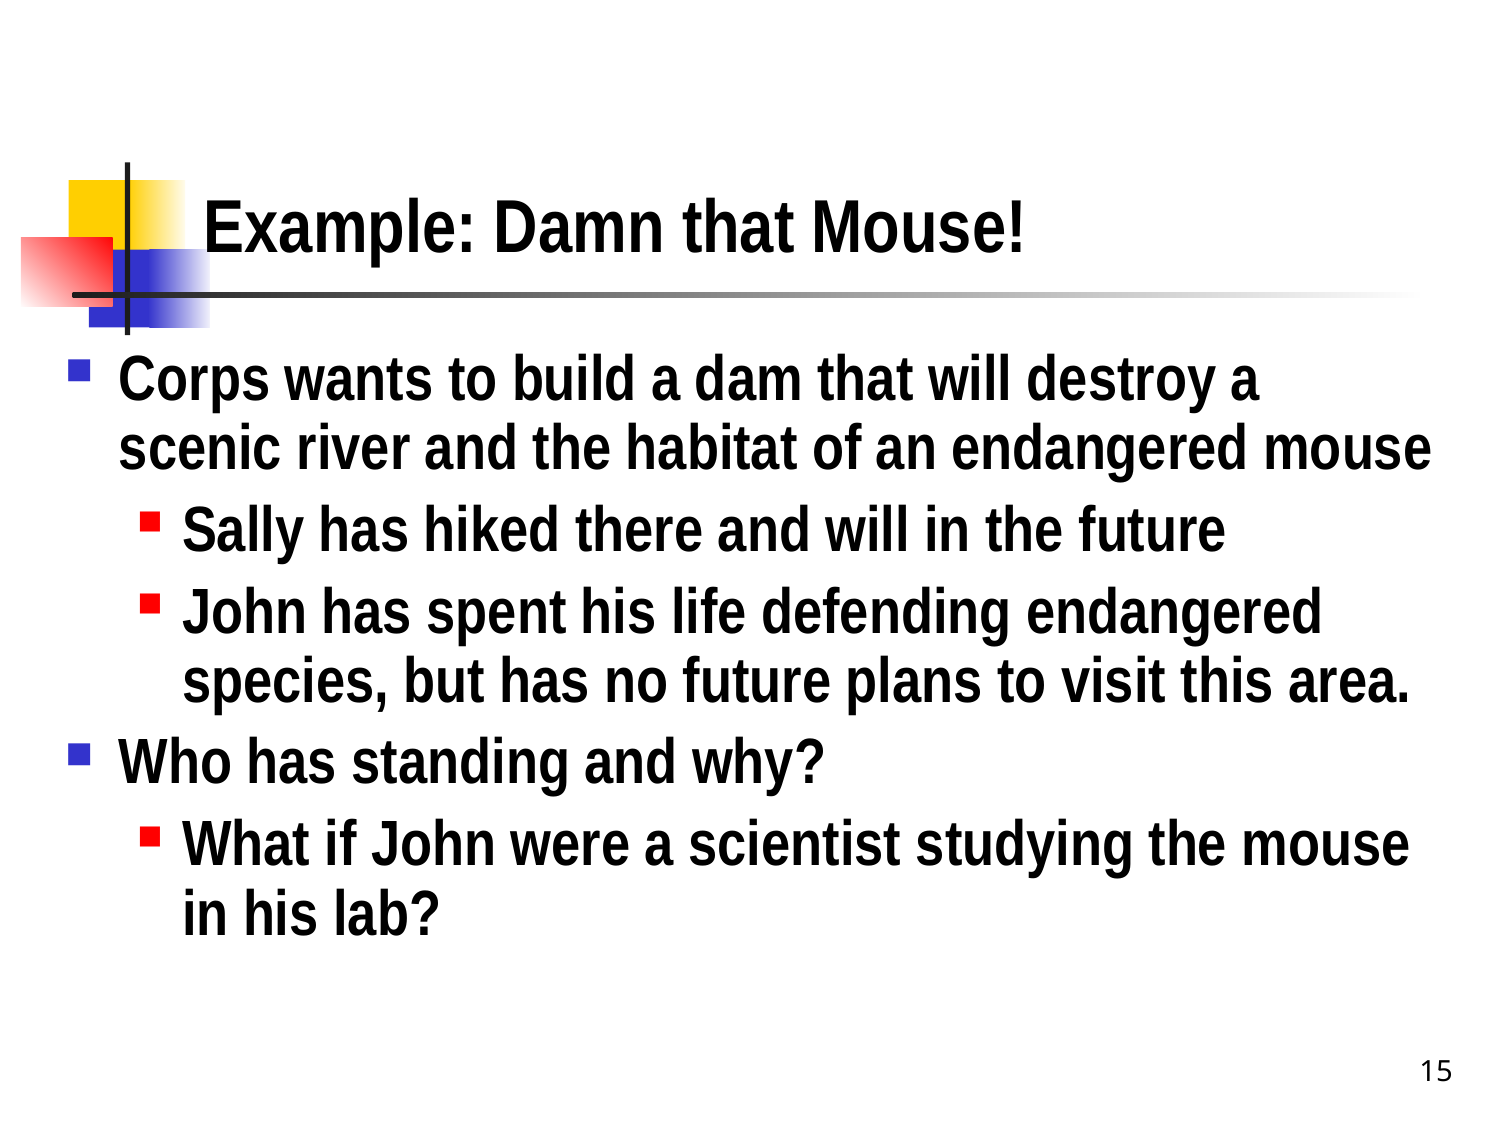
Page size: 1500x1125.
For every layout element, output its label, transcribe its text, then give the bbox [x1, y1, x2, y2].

slide_number 15 [1155, 1024, 1468, 1100]
title Example: Damn that Mouse! [188, 35, 1468, 275]
list Corps wants to build a dam that will destroy a scenic river and the habitat of an endangered mouse Sally has hiked there and will in the future John has spent his life defending endangered species, but has no future plans to visit this area. Who has standing and why? What if John were a scientist studying the mouse in his lab? [50, 337, 1450, 1075]
